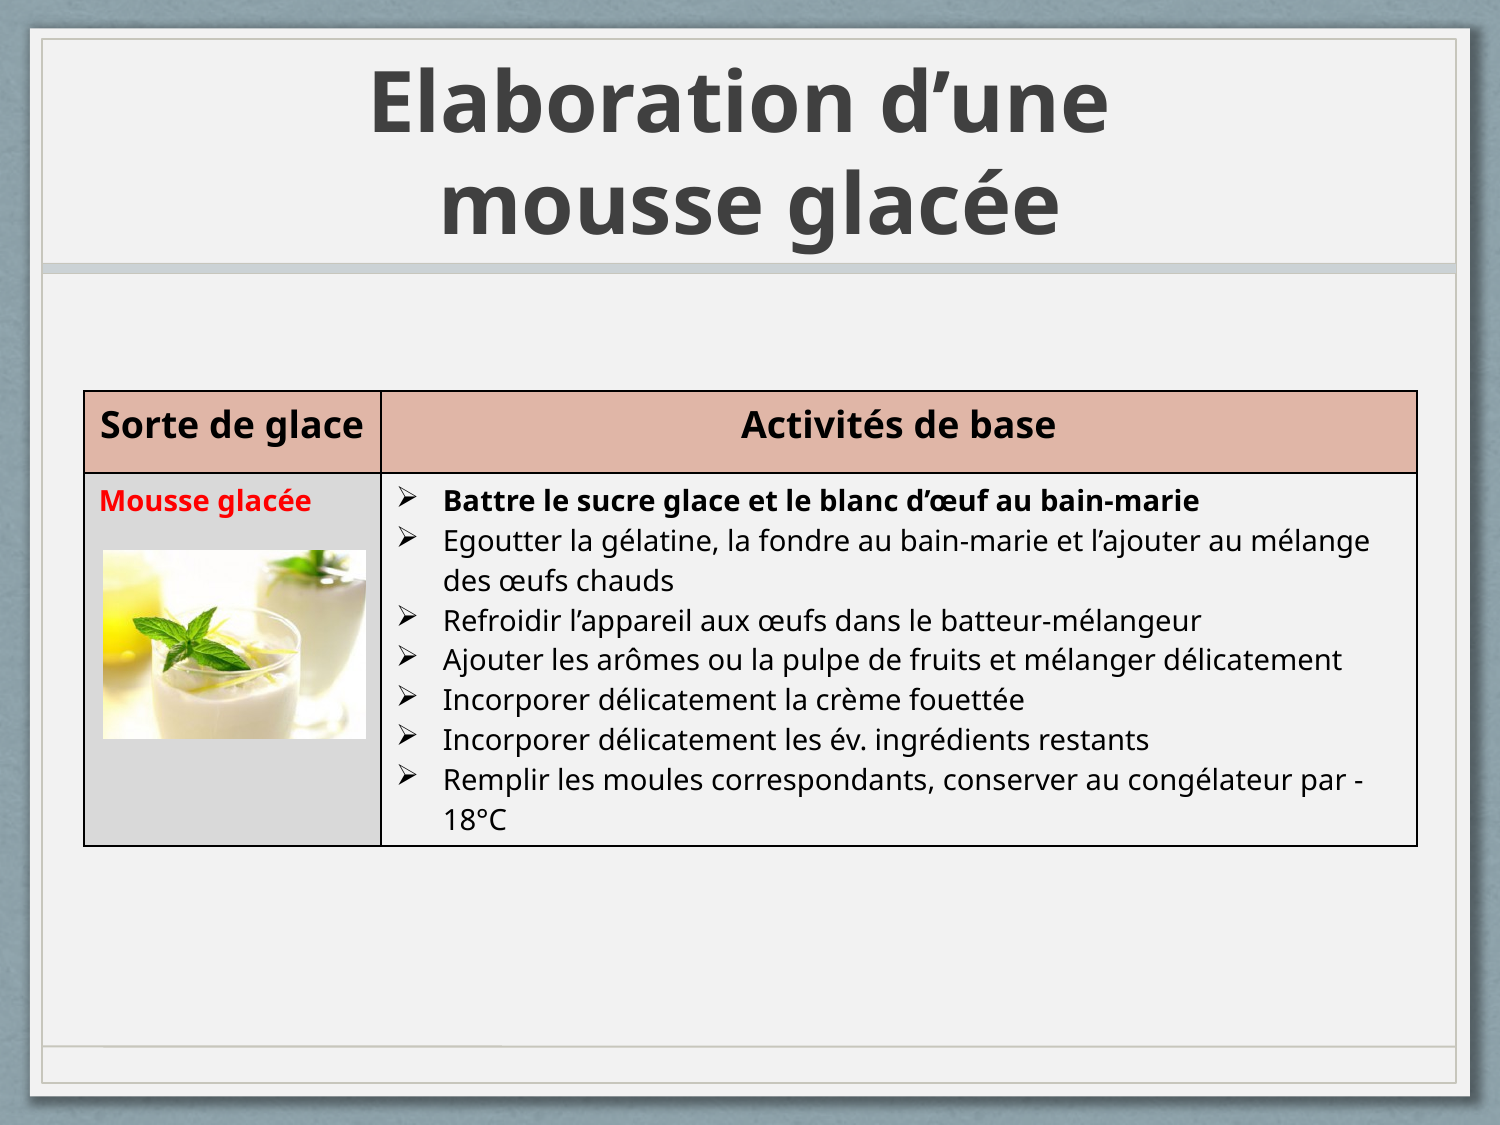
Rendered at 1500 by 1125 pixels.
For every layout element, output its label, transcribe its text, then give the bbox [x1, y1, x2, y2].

picture [102, 549, 367, 739]
table_cell Mousse glacée [85, 474, 380, 845]
title Elaboration d’une mousse glacée [147, 40, 1353, 260]
table_header Activités de base [382, 392, 1416, 472]
table_cell Battre le sucre glace et le blanc d’œuf au bain-marie Egoutter la gélatine, la fondre au bain-marie et l’ajouter au mélange des œufs chauds Refroidir l’appareil aux œufs dans le batteur-mélangeur Ajouter les arômes ou la pulpe de fruits et mélanger délicatement Incorporer délicatement la crème fouettée Incorporer délicatement les év. ingrédients restants Remplir les moules correspondants, conserver au congélateur par -18°C [382, 474, 1416, 845]
table_header Sorte de glace [85, 392, 380, 472]
